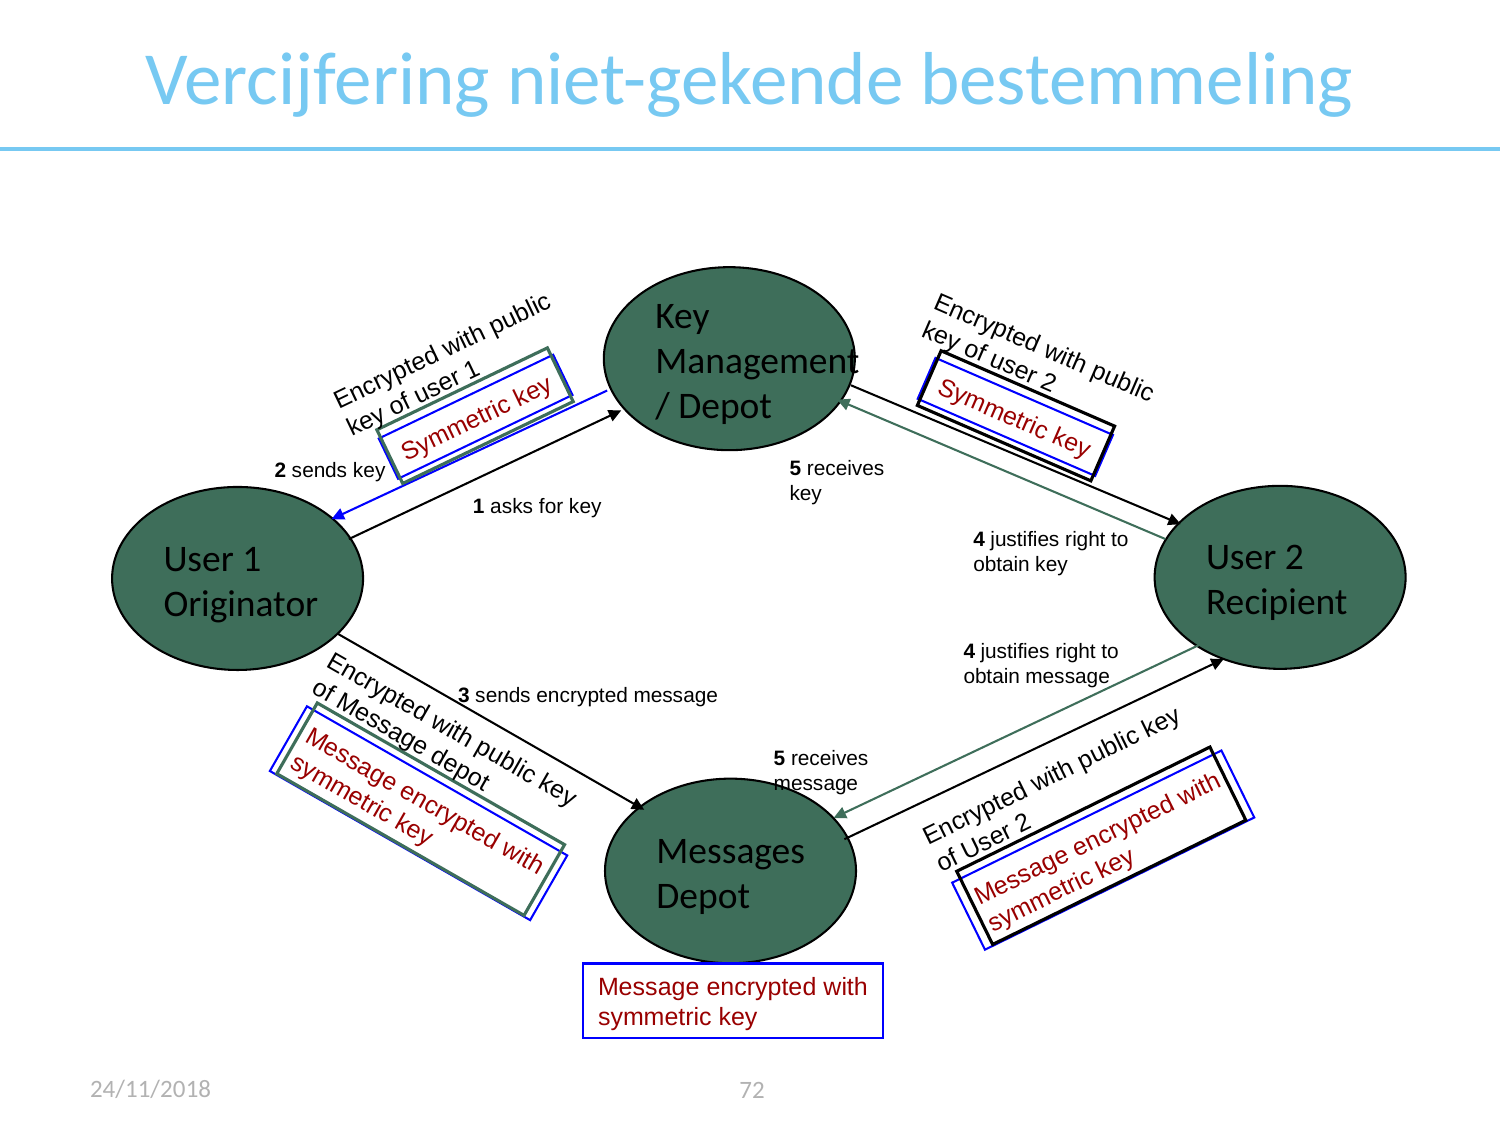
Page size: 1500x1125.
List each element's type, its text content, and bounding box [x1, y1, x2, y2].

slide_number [75, 1057, 425, 1118]
slide_number 72 [577, 1058, 928, 1119]
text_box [111, 266, 1406, 1032]
title Vercijfering niet-gekende bestemmeling [0, 0, 1500, 149]
